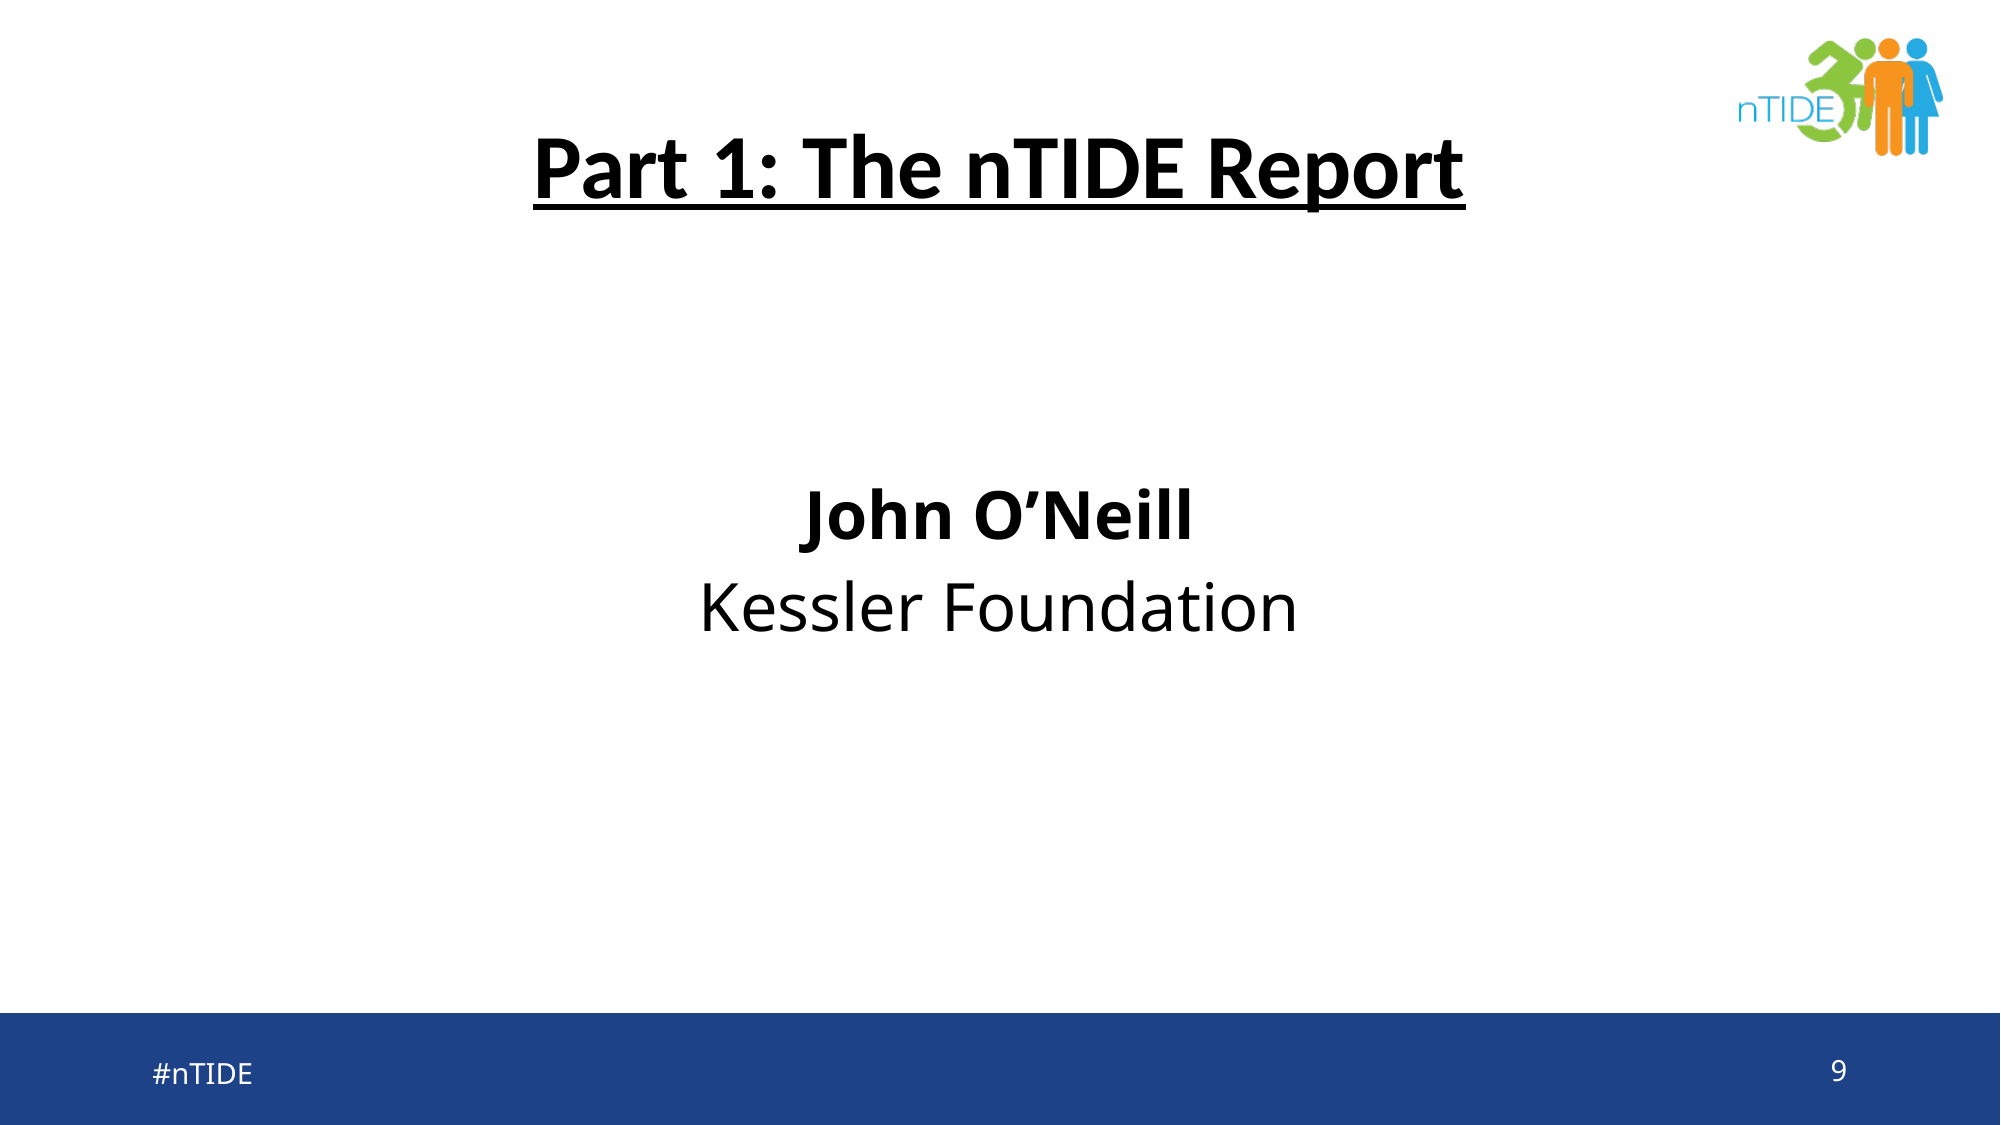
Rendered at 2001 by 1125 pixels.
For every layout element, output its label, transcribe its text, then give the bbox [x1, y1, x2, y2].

list John O’Neill Kessler Foundation [137, 299, 1863, 1014]
slide_number #nTIDE [137, 1042, 588, 1103]
picture [1731, 34, 1952, 167]
slide_number 9 [1412, 1042, 1863, 1103]
title Part 1: The nTIDE Report [137, 59, 1863, 278]
